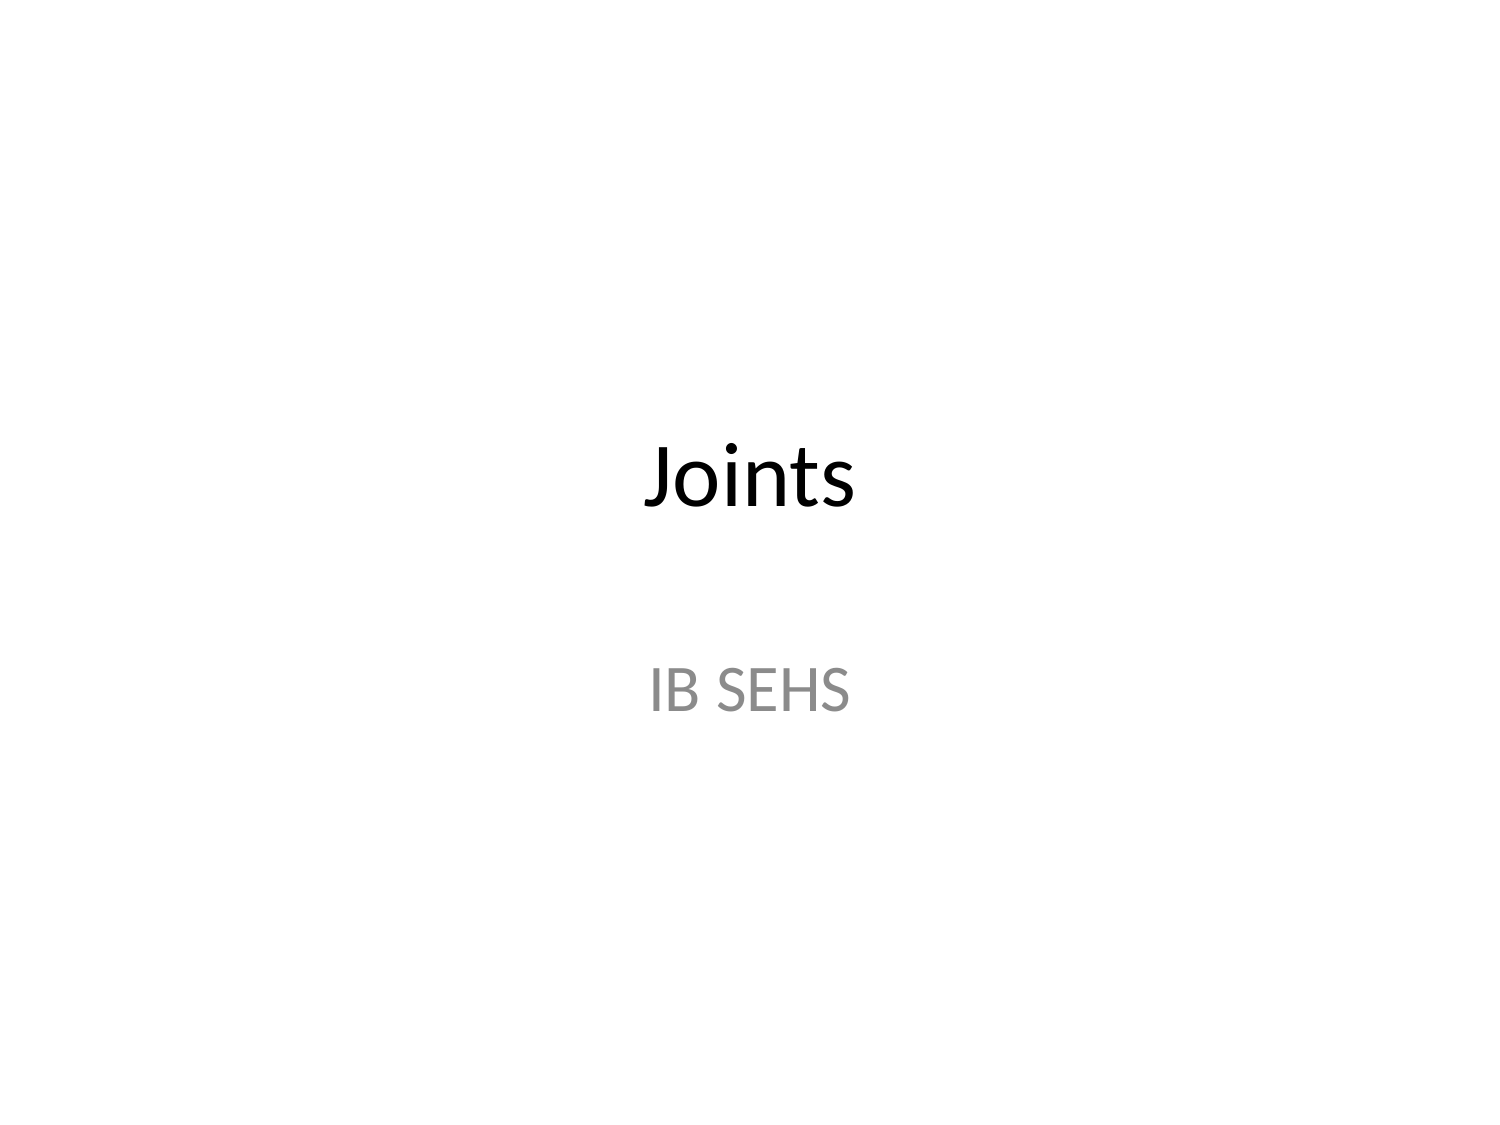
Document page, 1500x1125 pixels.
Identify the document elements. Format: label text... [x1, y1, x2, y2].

title Joints [112, 349, 1388, 591]
subtitle IB SEHS [225, 637, 1275, 925]
